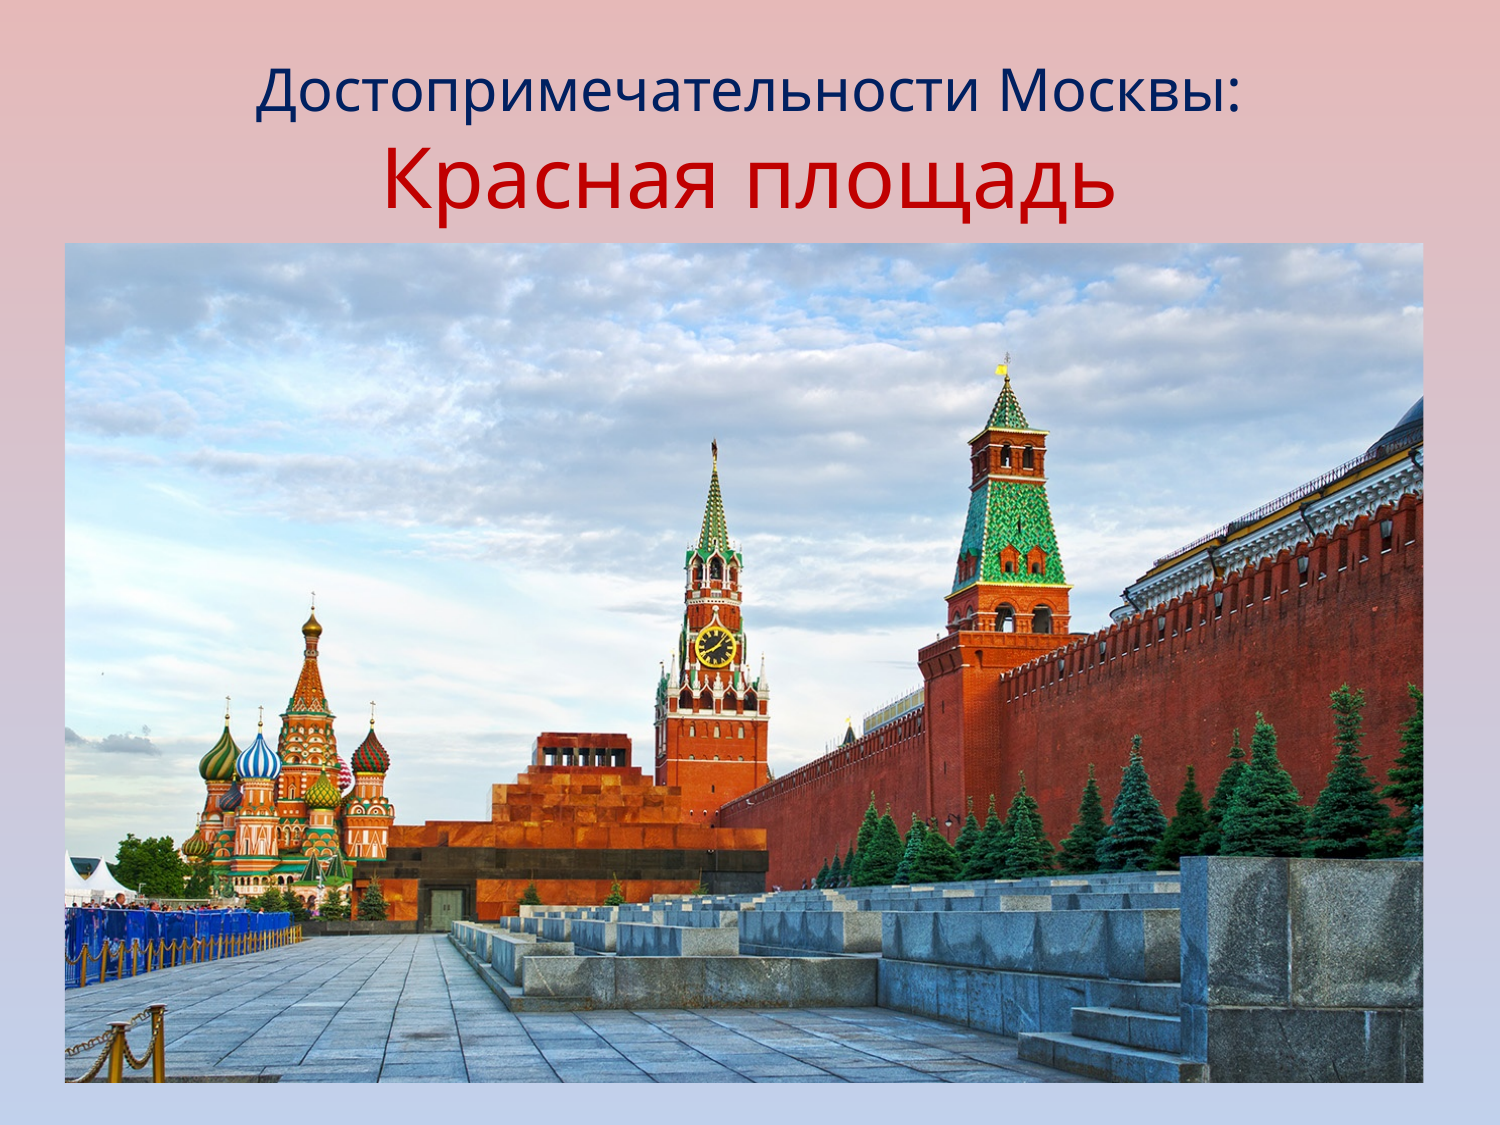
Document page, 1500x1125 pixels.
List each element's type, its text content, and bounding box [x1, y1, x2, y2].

picture [64, 243, 1424, 1083]
title Достопримечательности Москвы: Красная площадь [75, 45, 1425, 233]
